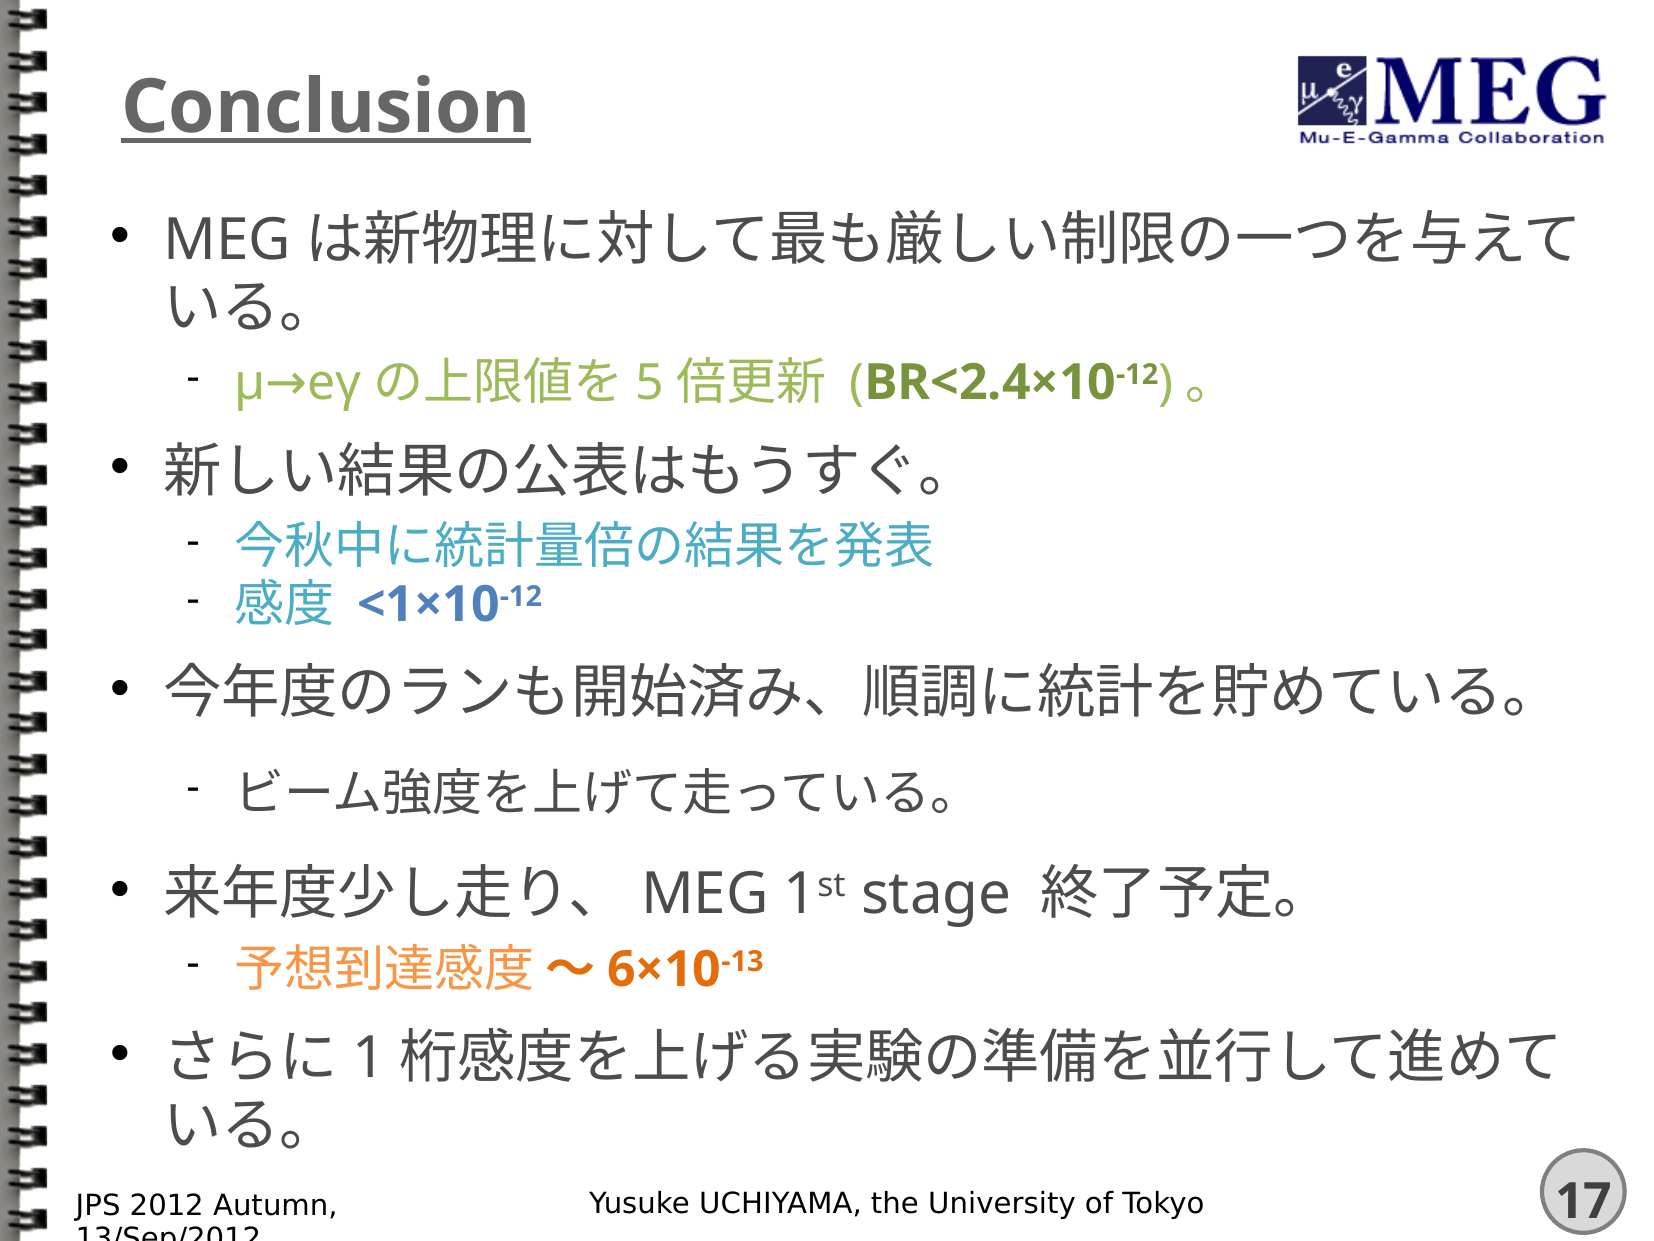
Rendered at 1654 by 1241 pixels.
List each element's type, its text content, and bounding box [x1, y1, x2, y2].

picture [144, 1234, 154, 1239]
picture [210, 1229, 219, 1241]
picture [0, 0, 1654, 1241]
footer Yusuke UCHIYAMA, the University of Tokyo [499, 1186, 1304, 1226]
list MEGは新物理に対して最も厳しい制限の一つを与えている。 μ→eγの上限値を5倍更新 (BR<2.4×10-12)。 新しい結果の公表はもうすぐ。 今秋中に統計量倍の結果を発表 感度 <1×10-12 今年度のランも開始済み、順調に統計を貯めている。 ビーム強度を上げて走っている。 来年度少し走り、MEG 1st stage 終了予定。 予想到達感度 ～6×10-13 さらに1桁感度を上げる実験の準備を並行して進めている。 [92, 205, 1593, 1109]
title Conclusion [121, 43, 1300, 169]
picture [163, 1234, 172, 1241]
